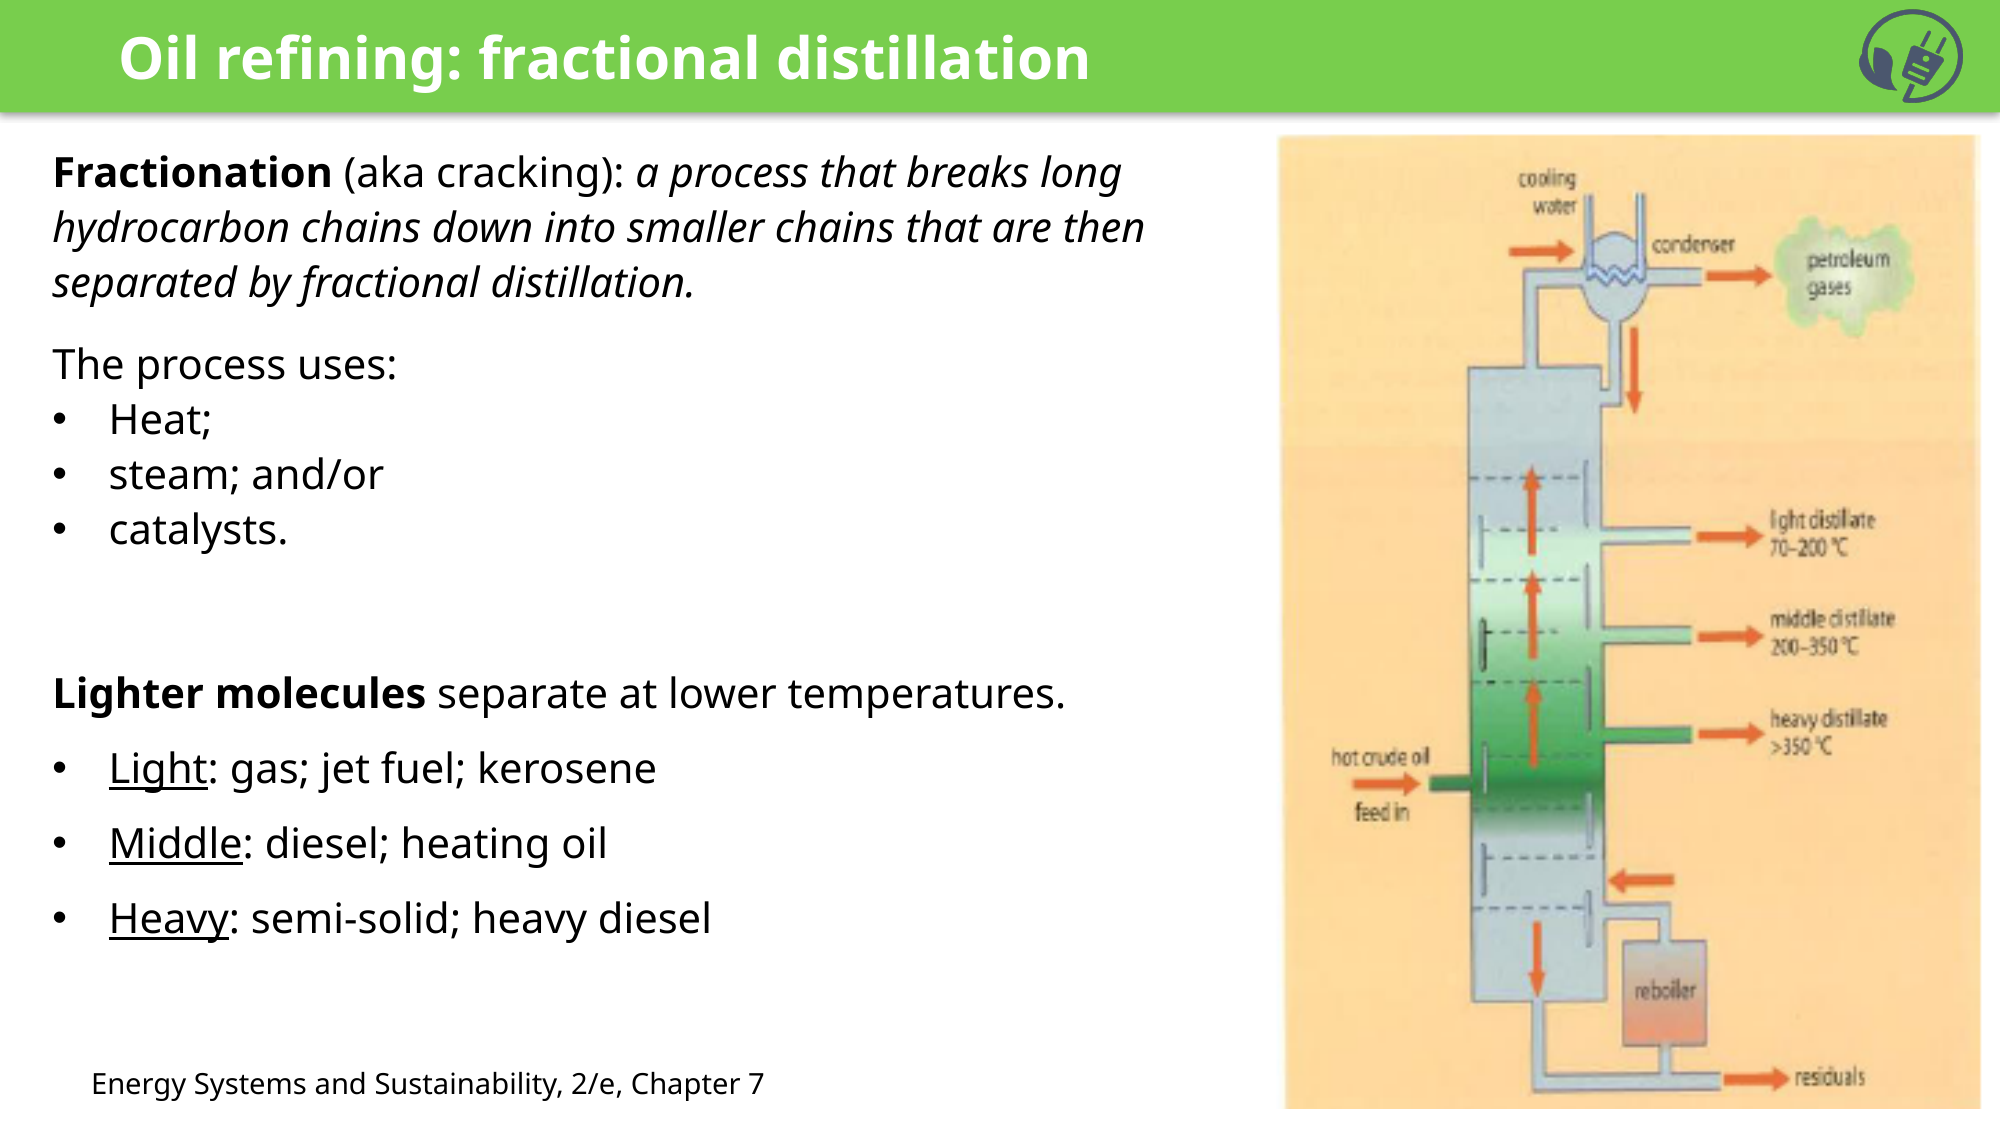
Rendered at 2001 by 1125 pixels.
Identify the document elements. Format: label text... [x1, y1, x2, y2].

text_box [0, 0, 2000, 113]
text_box Lighter molecules separate at lower temperatures. Light: gas; jet fuel; kerosene Middle: diesel; heating oil Heavy: semi-solid; heavy diesel [37, 634, 1242, 950]
text_box Oil refining: fractional distillation [103, 13, 1107, 99]
text_box Energy Systems and Sustainability, 2/e, Chapter 7 [76, 1057, 788, 1108]
picture [1859, 7, 1963, 105]
text_box Fractionation (aka cracking): a process that breaks long hydrocarbon chains down into smaller chains that are then separated by fractional distillation. The process uses: Heat; steam; and/or catalysts. [37, 133, 1242, 561]
picture [1275, 133, 1987, 1109]
